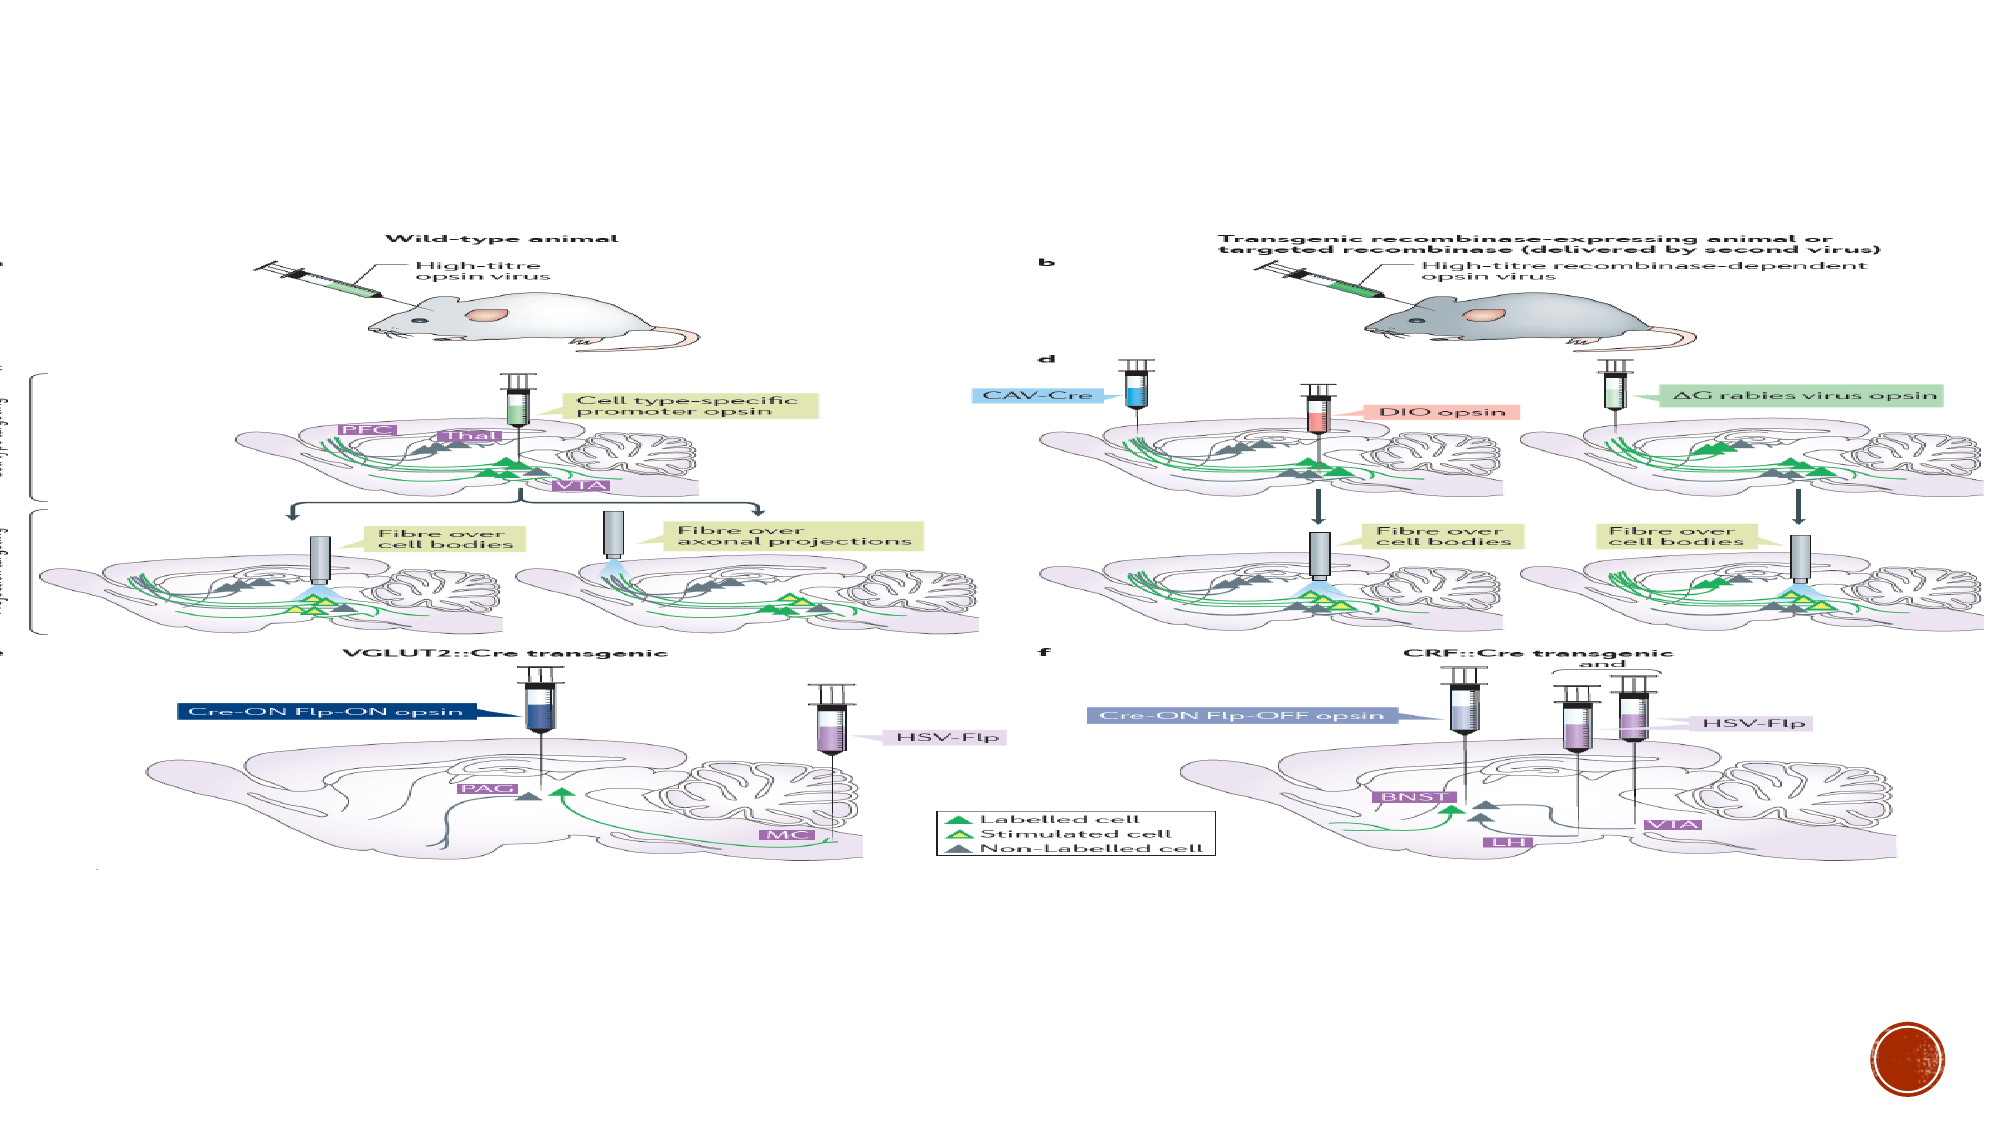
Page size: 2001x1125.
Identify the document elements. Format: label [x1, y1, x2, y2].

picture [0, 205, 2000, 868]
